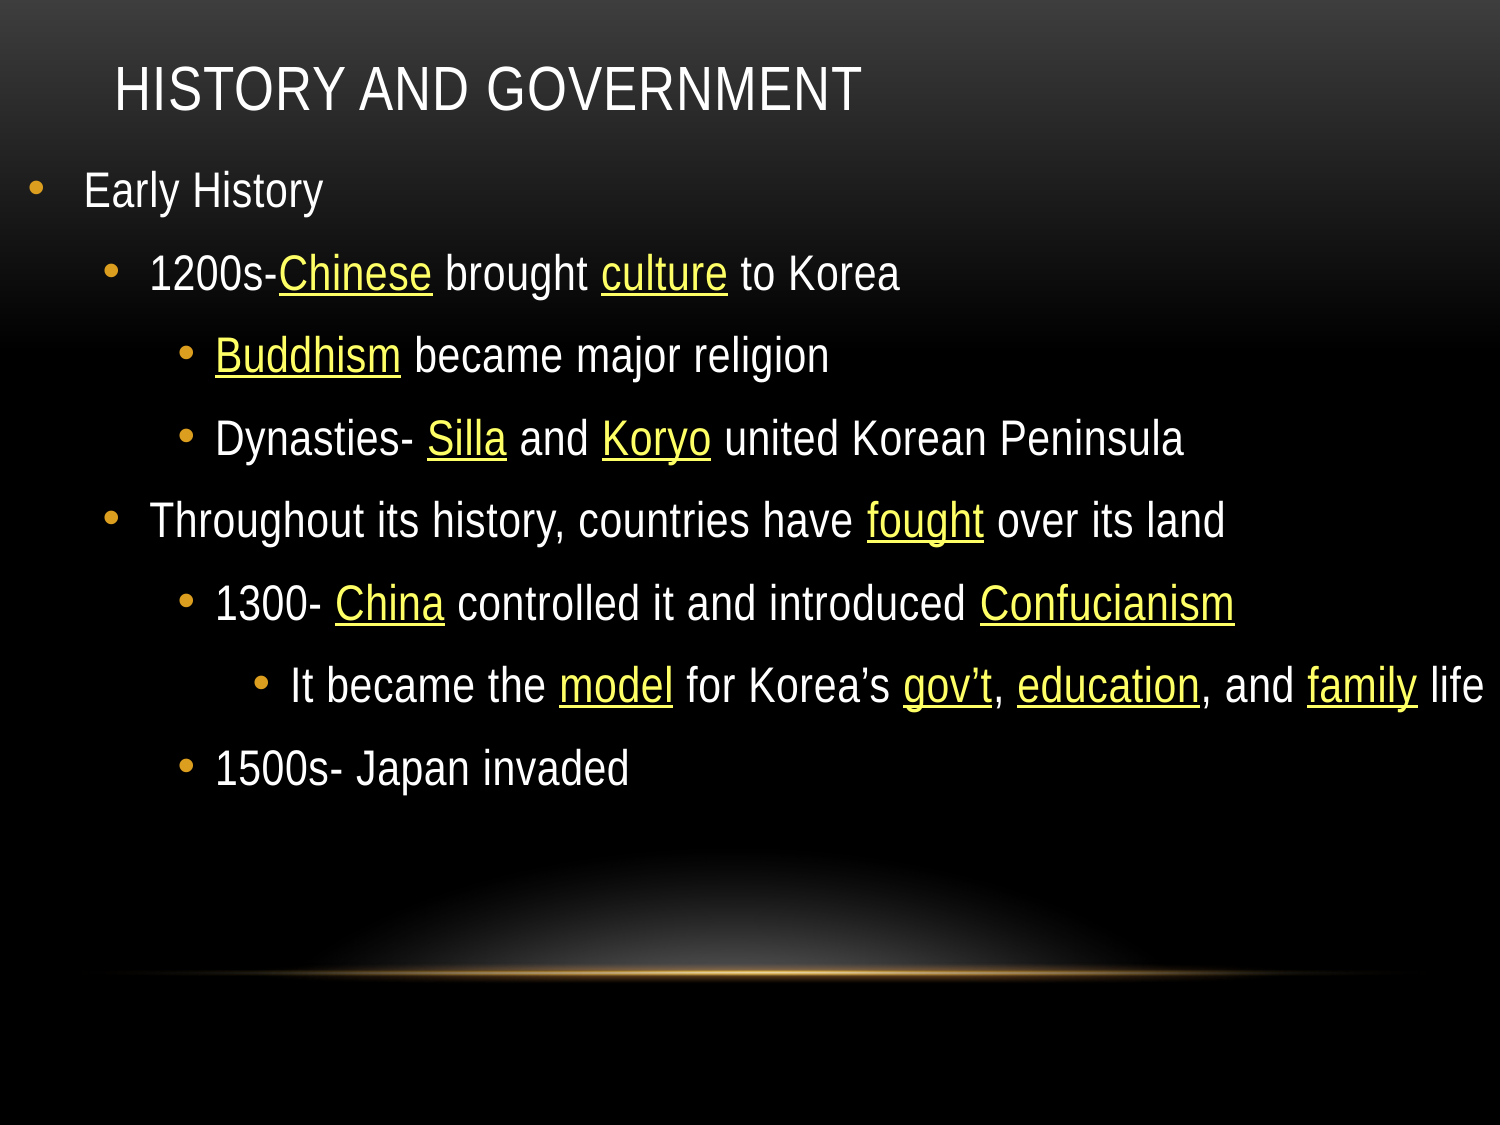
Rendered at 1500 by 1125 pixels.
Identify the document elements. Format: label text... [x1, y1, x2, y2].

list Early History 1200s-Chinese brought culture to Korea Buddhism became major religion Dynasties- Silla and Koryo united Korean Peninsula Throughout its history, countries have fought over its land 1300- China controlled it and introduced Confucianism It became the model for Korea’s gov’t, education, and family life 1500s- Japan invaded [12, 149, 1500, 950]
picture [0, 0, 1500, 1125]
title History and Government [99, 37, 1400, 130]
